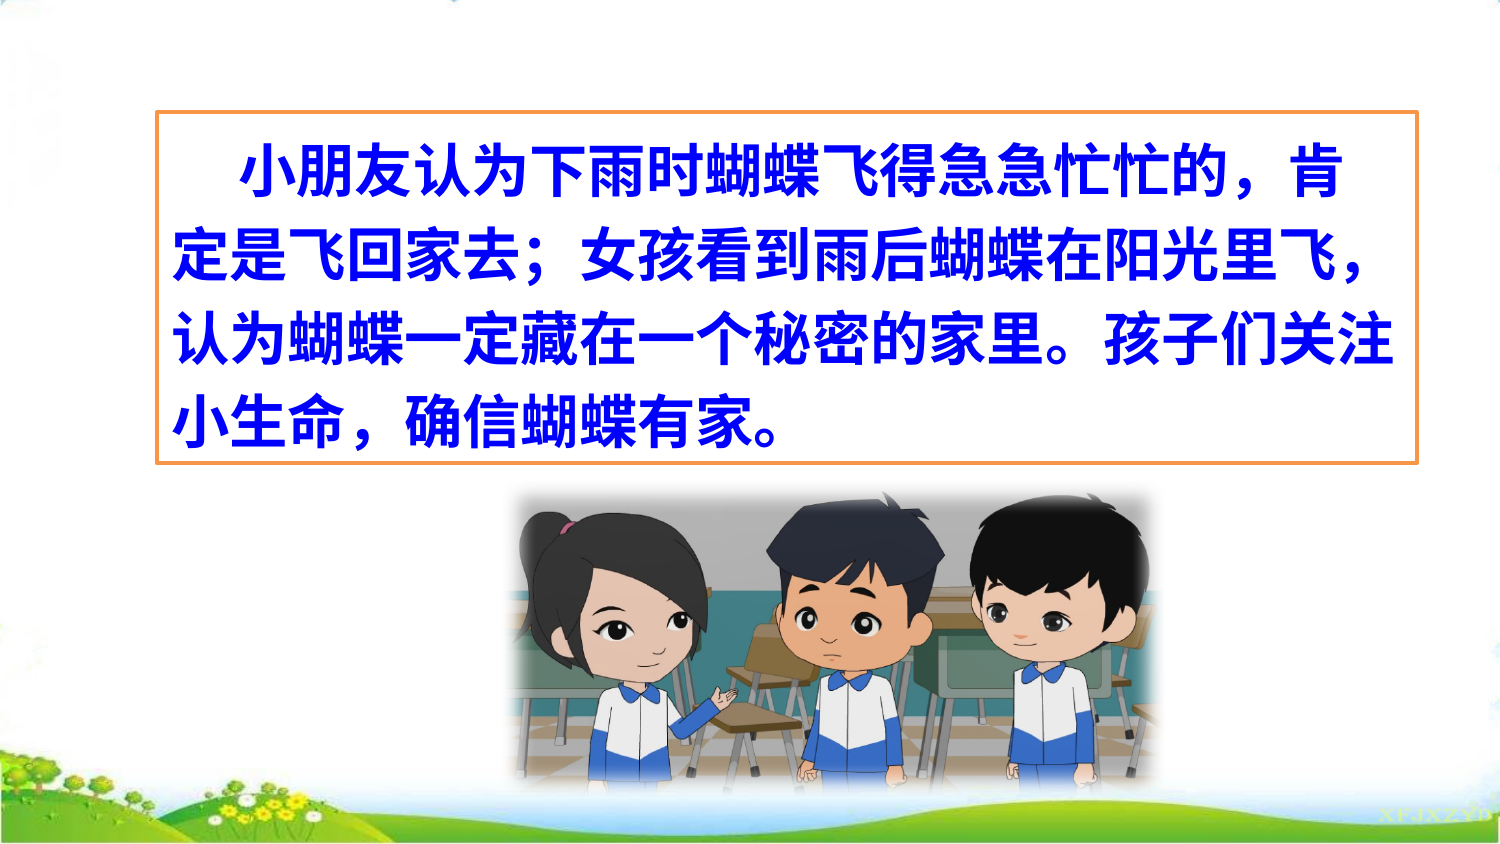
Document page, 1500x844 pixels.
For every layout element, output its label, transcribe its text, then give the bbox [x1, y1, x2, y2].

picture [0, 0, 1500, 844]
text_box 小朋友认为下雨时蝴蝶飞得急急忙忙的，肯定是飞回家去；女孩看到雨后蝴蝶在阳光里飞，认为蝴蝶一定藏在一个秘密的家里。孩子们关注小生命，确信蝴蝶有家。 [155, 110, 1419, 465]
